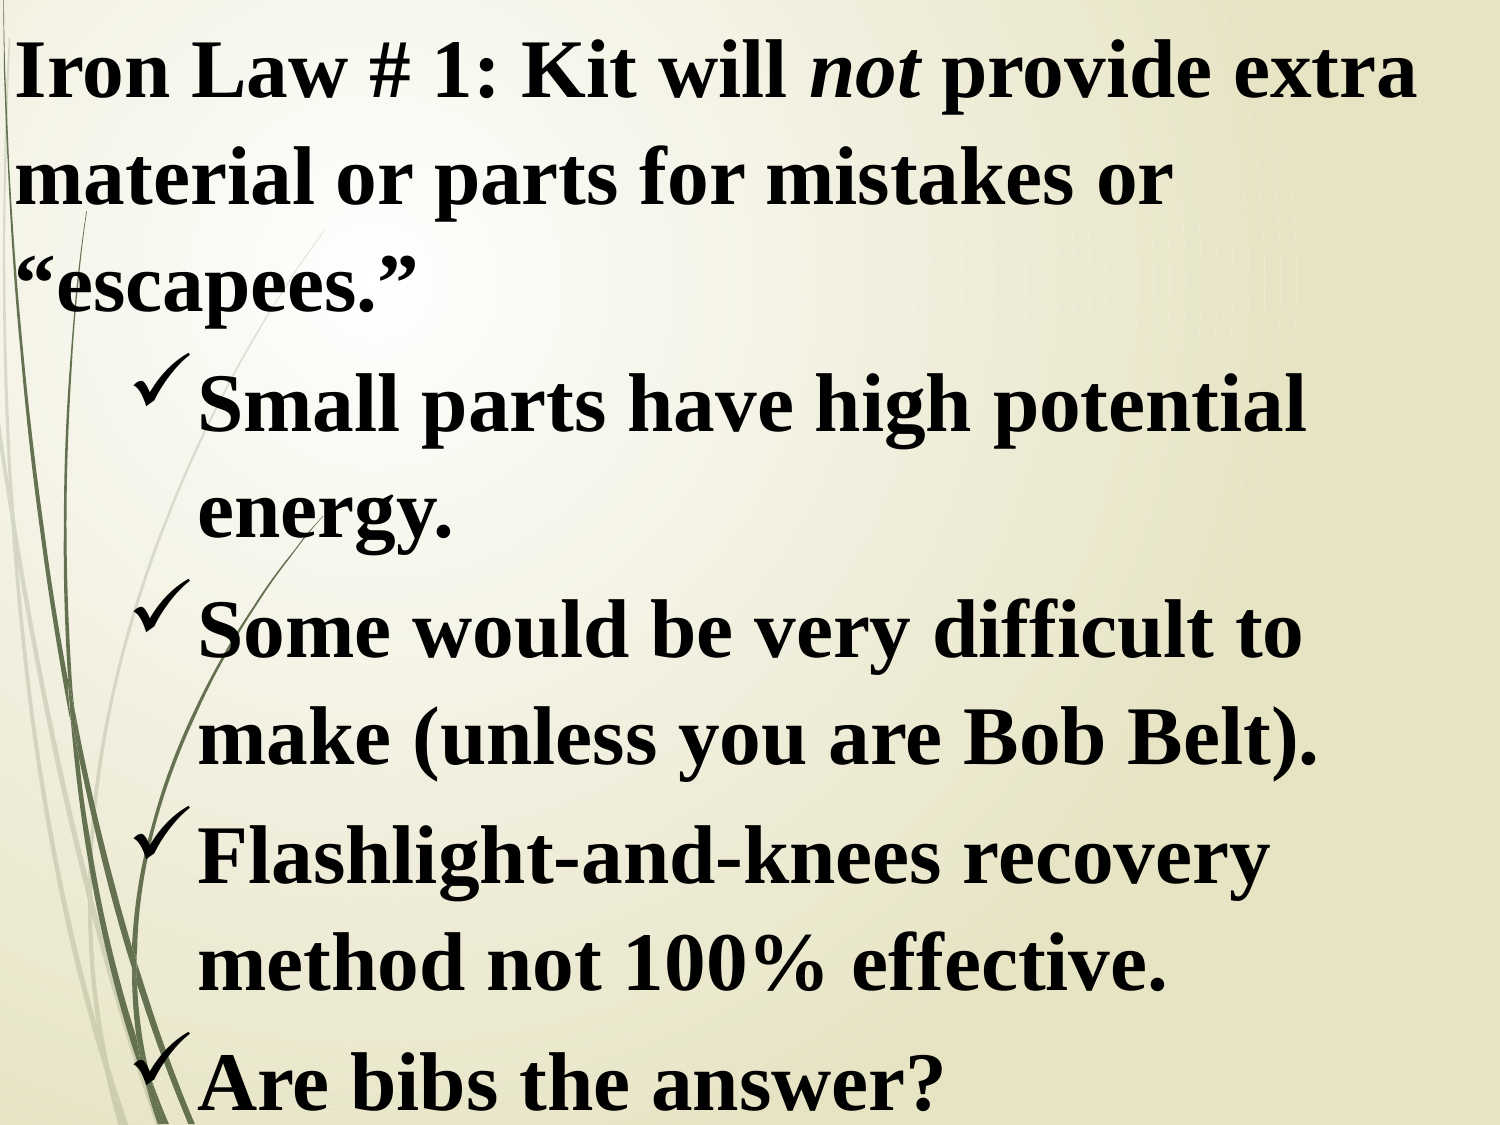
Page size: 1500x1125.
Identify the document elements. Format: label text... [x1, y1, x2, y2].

text_box Iron Law # 1: Kit will not provide extra material or parts for mistakes or “escapees.” Small parts have high potential energy. Some would be very difficult to make (unless you are Bob Belt). Flashlight-and-knees recovery method not 100% effective. Are bibs the answer? [0, 0, 1500, 1125]
